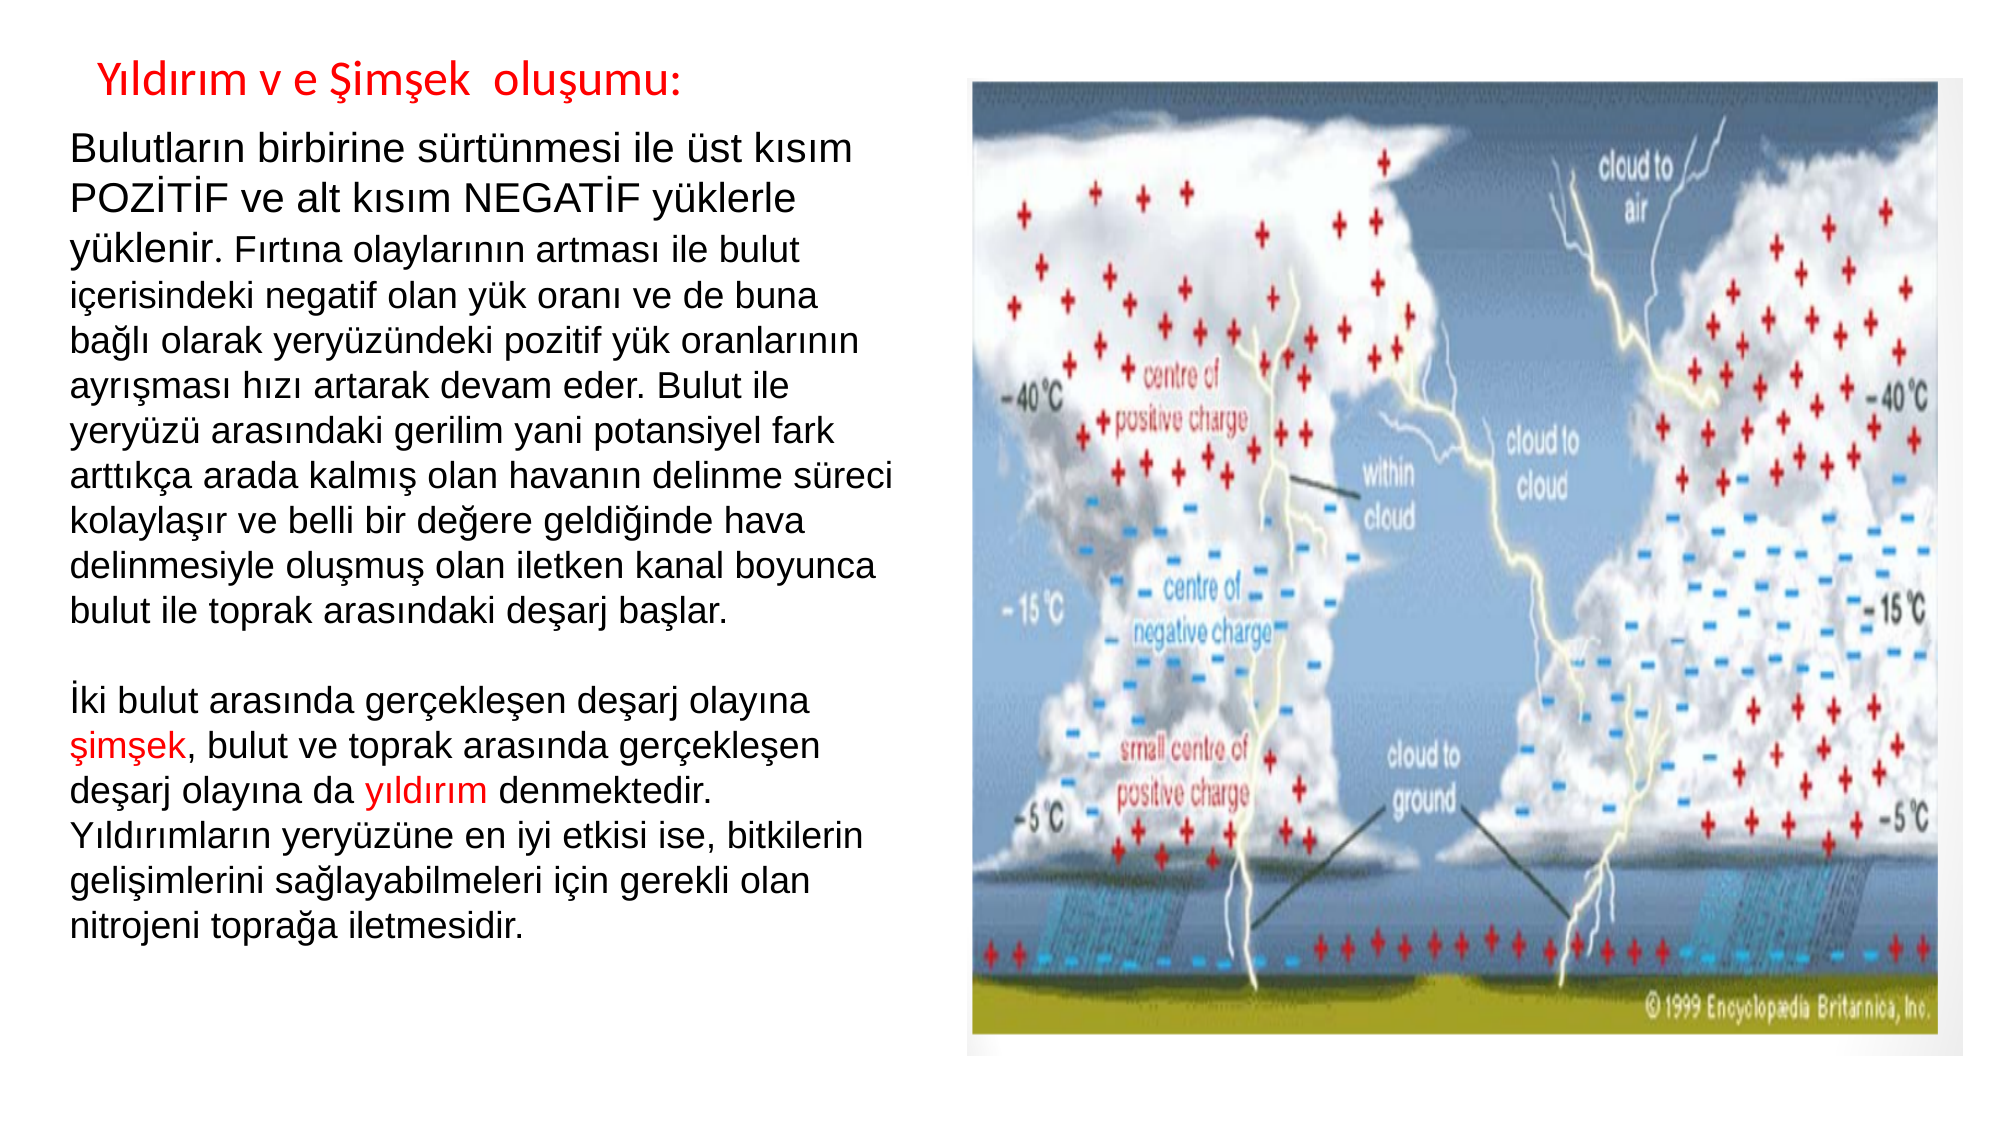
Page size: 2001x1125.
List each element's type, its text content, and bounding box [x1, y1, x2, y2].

text_box Bulutların birbirine sürtünmesi ile üst kısım POZİTİF ve alt kısım NEGATİF yüklerle yüklenir. Fırtına olaylarının artması ile bulut içerisindeki negatif olan yük oranı ve de buna bağlı olarak yeryüzündeki pozitif yük oranlarının ayrışması hızı artarak devam eder. Bulut ile yeryüzü arasındaki gerilim yani potansiyel fark arttıkça arada kalmış olan havanın delinme süreci kolaylaşır ve belli bir değere geldiğinde hava delinmesiyle oluşmuş olan iletken kanal boyunca bulut ile toprak arasındaki deşarj başlar. İki bulut arasında gerçekleşen deşarj olayına şimşek, bulut ve toprak arasında gerçekleşen deşarj olayına da yıldırım denmektedir. Yıldırımların yeryüzüne en iyi etkisi ise, bitkilerin gelişimlerini sağlayabilmeleri için gerekli olan nitrojeni toprağa iletmesidir. [54, 113, 909, 954]
picture [967, 78, 1963, 1056]
text_box Yıldırım v e Şimşek oluşumu: [82, 37, 767, 113]
